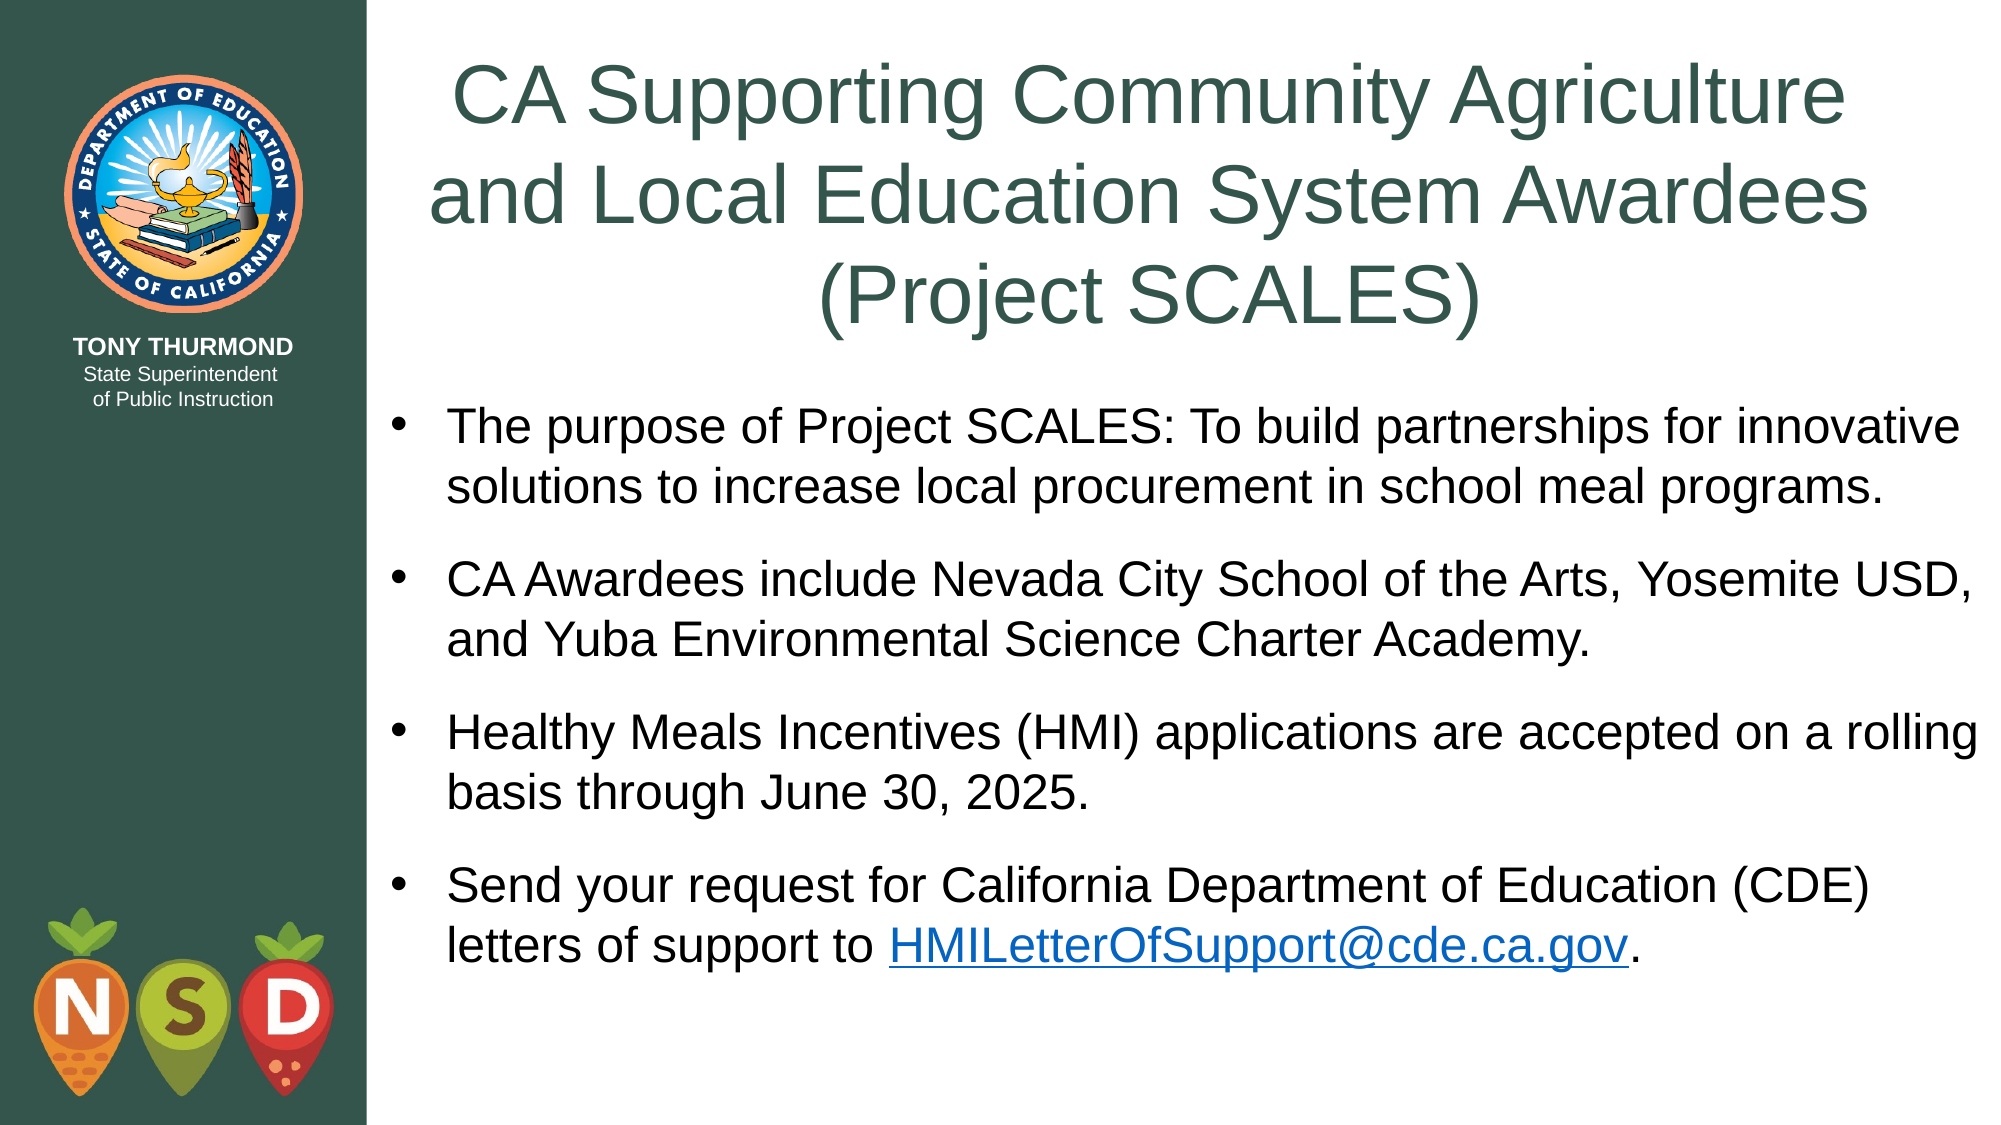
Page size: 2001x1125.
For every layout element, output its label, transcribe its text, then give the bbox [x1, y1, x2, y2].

picture [64, 74, 303, 313]
title CA Supporting Community Agriculture and Local Education System Awardees (Project SCALES) [400, 96, 1901, 284]
picture [13, 892, 354, 1108]
list The purpose of Project SCALES: To build partnerships for innovative solutions to increase local procurement in school meal programs. CA Awardees include Nevada City School of the Arts, Yosemite USD, and Yuba Environmental Science Charter Academy. Healthy Meals Incentives (HMI) applications are accepted on a rolling basis through June 30, 2025. Send your request for California Department of Education (CDE) letters of support to HMILetterOfSupport@cde.ca.gov. [375, 385, 2000, 985]
